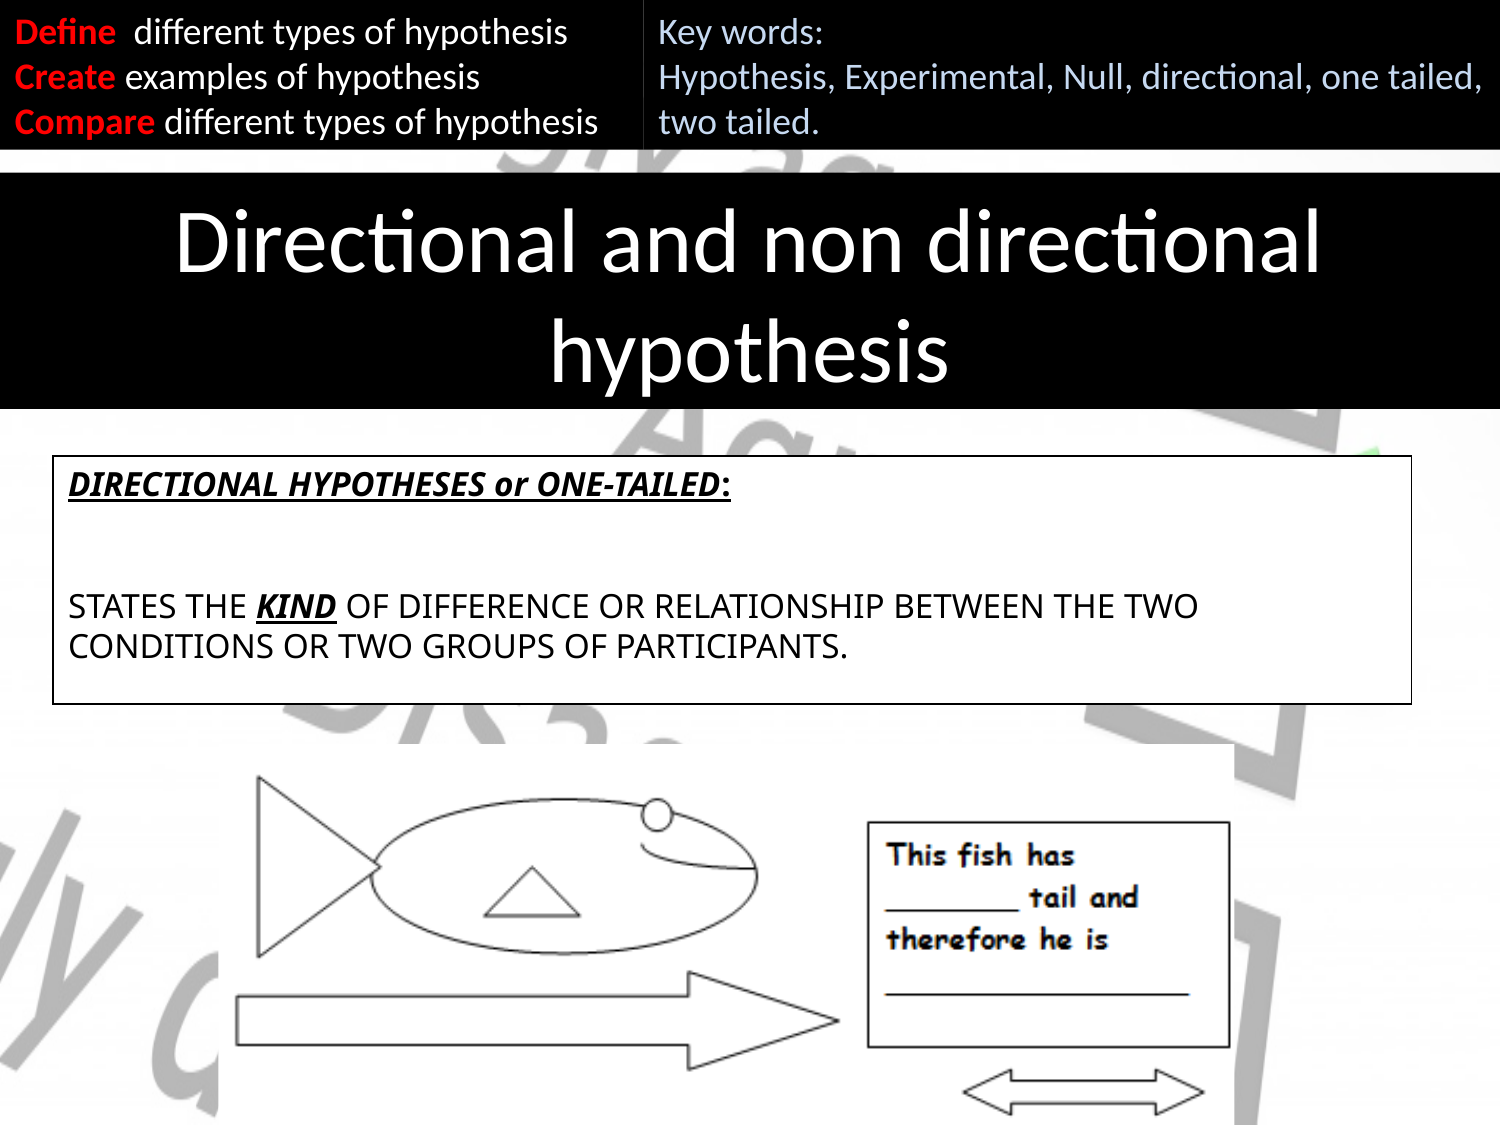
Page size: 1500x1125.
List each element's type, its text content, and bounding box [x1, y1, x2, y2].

text_box DIRECTIONAL HYPOTHESES or ONE-TAILED: STATES THE KIND OF DIFFERENCE OR RELATIONSHIP BETWEEN THE TWO CONDITIONS OR TWO GROUPS OF PARTICIPANTS. [53, 456, 1412, 705]
picture [218, 743, 1235, 1125]
text_box Define different types of hypothesis Create examples of hypothesis Compare different types of hypothesis [0, 0, 643, 150]
text_box Key words: Hypothesis, Experimental, Null, directional, one tailed, two tailed. [643, 0, 1500, 150]
title Directional and non directional hypothesis [0, 172, 1500, 409]
